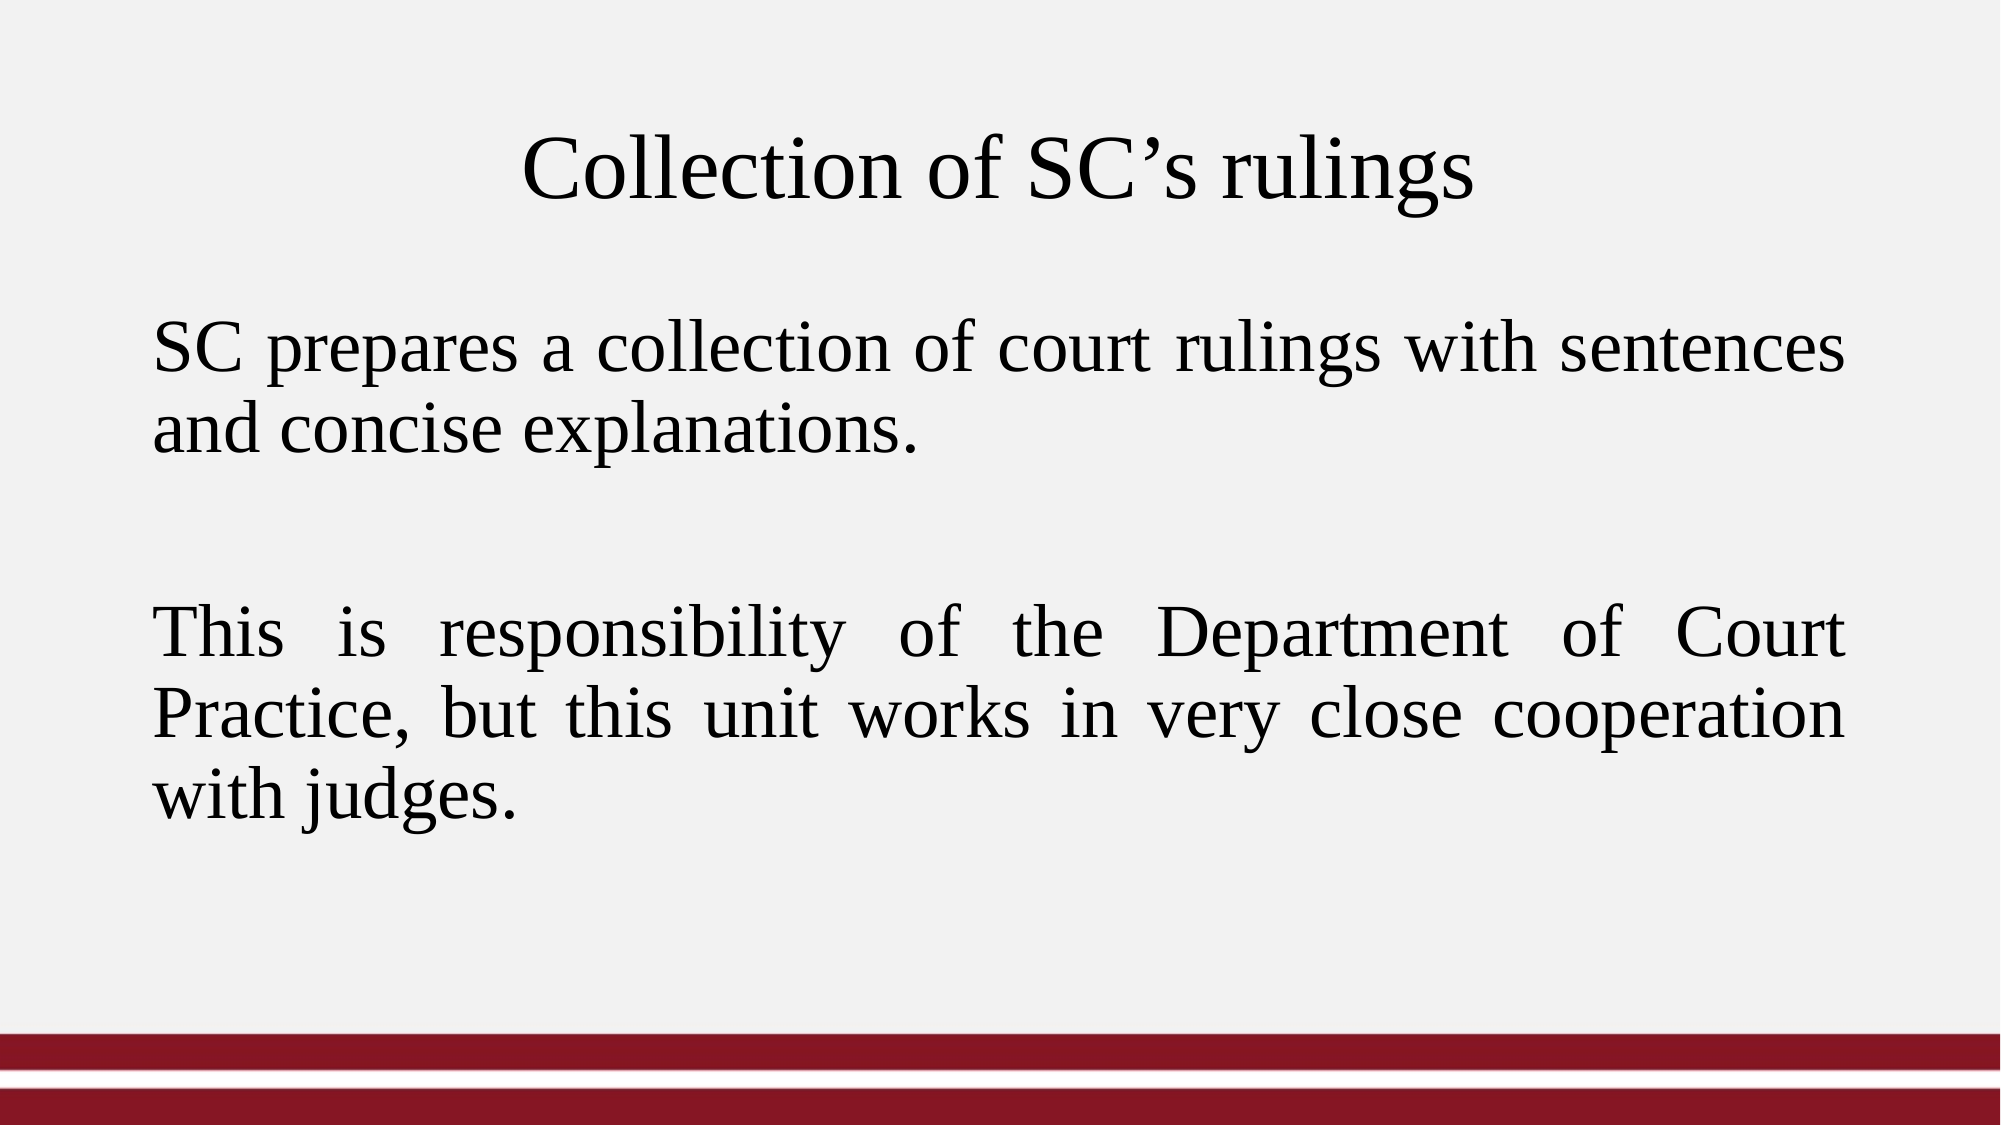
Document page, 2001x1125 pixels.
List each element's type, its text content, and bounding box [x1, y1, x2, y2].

picture [0, 0, 2001, 1125]
list SC prepares a collection of court rulings with sentences and concise explanations. This is responsibility of the Department of Court Practice, but this unit works in very close cooperation with judges. [137, 299, 1863, 1014]
title Collection of SC’s rulings [137, 59, 1863, 278]
